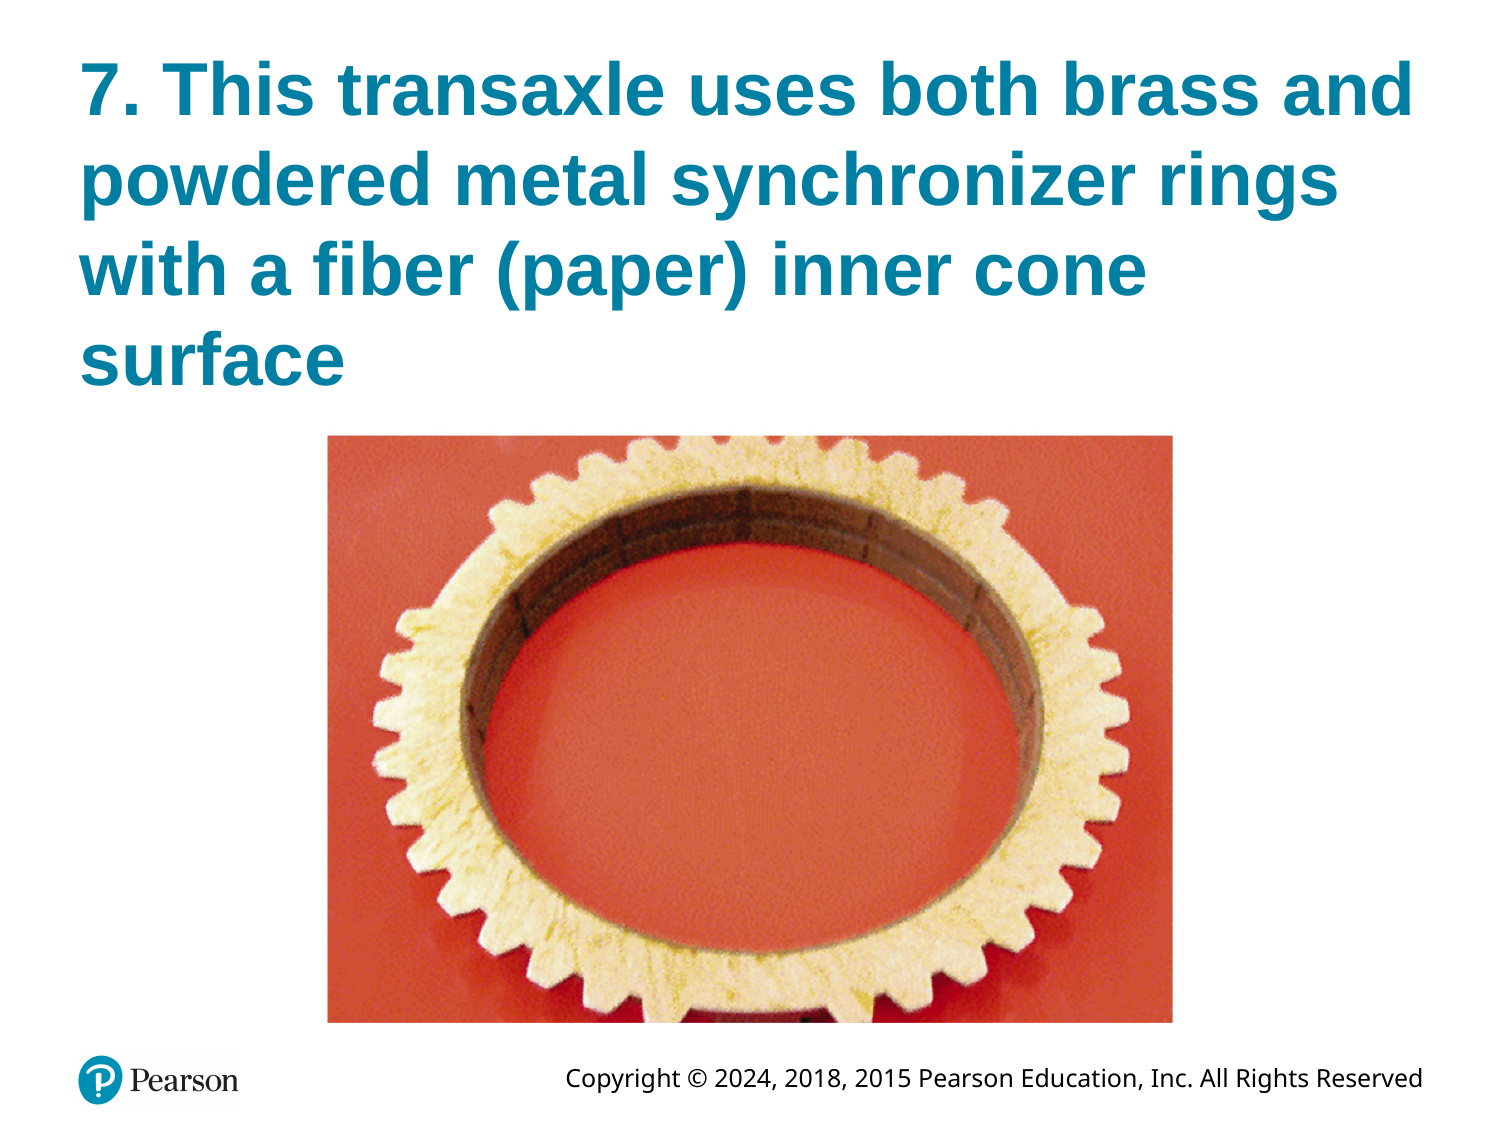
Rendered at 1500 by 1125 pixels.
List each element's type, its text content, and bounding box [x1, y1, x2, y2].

picture [77, 1054, 240, 1106]
title 7. This transaxle uses both brass and powdered metal synchronizer rings with a fiber (paper) inner cone surface [79, 37, 1430, 404]
picture [323, 431, 1177, 1028]
